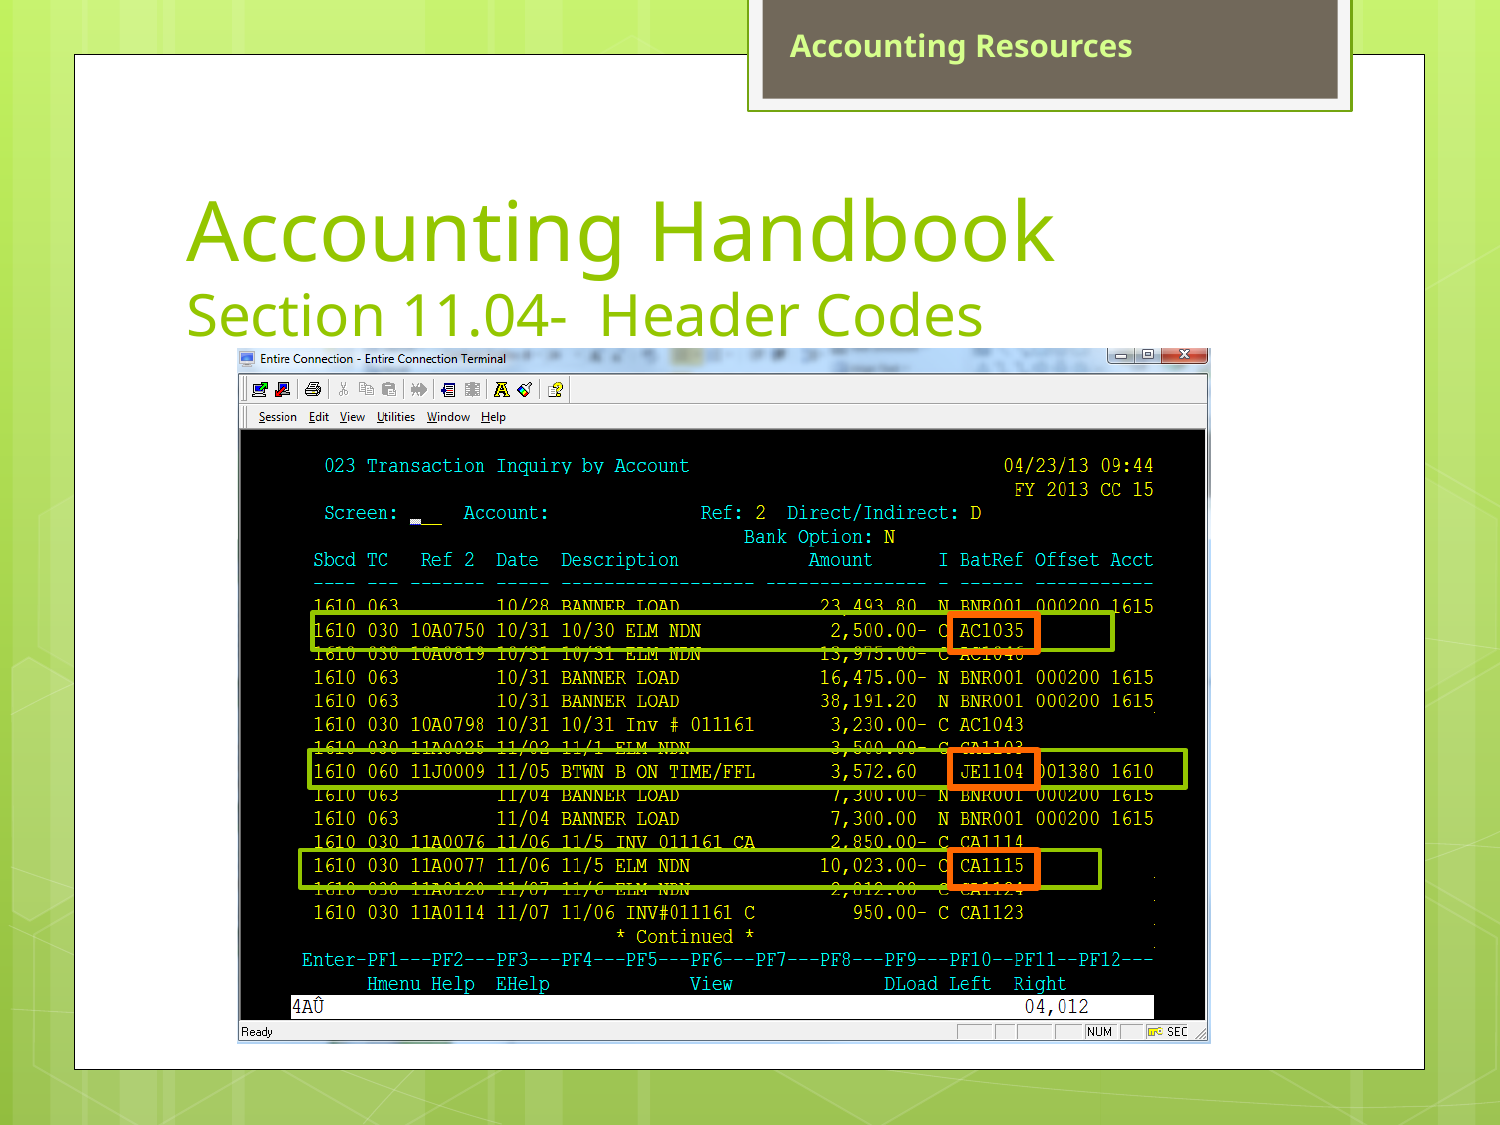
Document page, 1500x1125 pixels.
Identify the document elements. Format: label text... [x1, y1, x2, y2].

picture [237, 348, 1212, 1045]
text_box Accounting Resources [737, 18, 1186, 71]
title Accounting Handbook Section 11.04- Header Codes [171, 168, 1324, 357]
